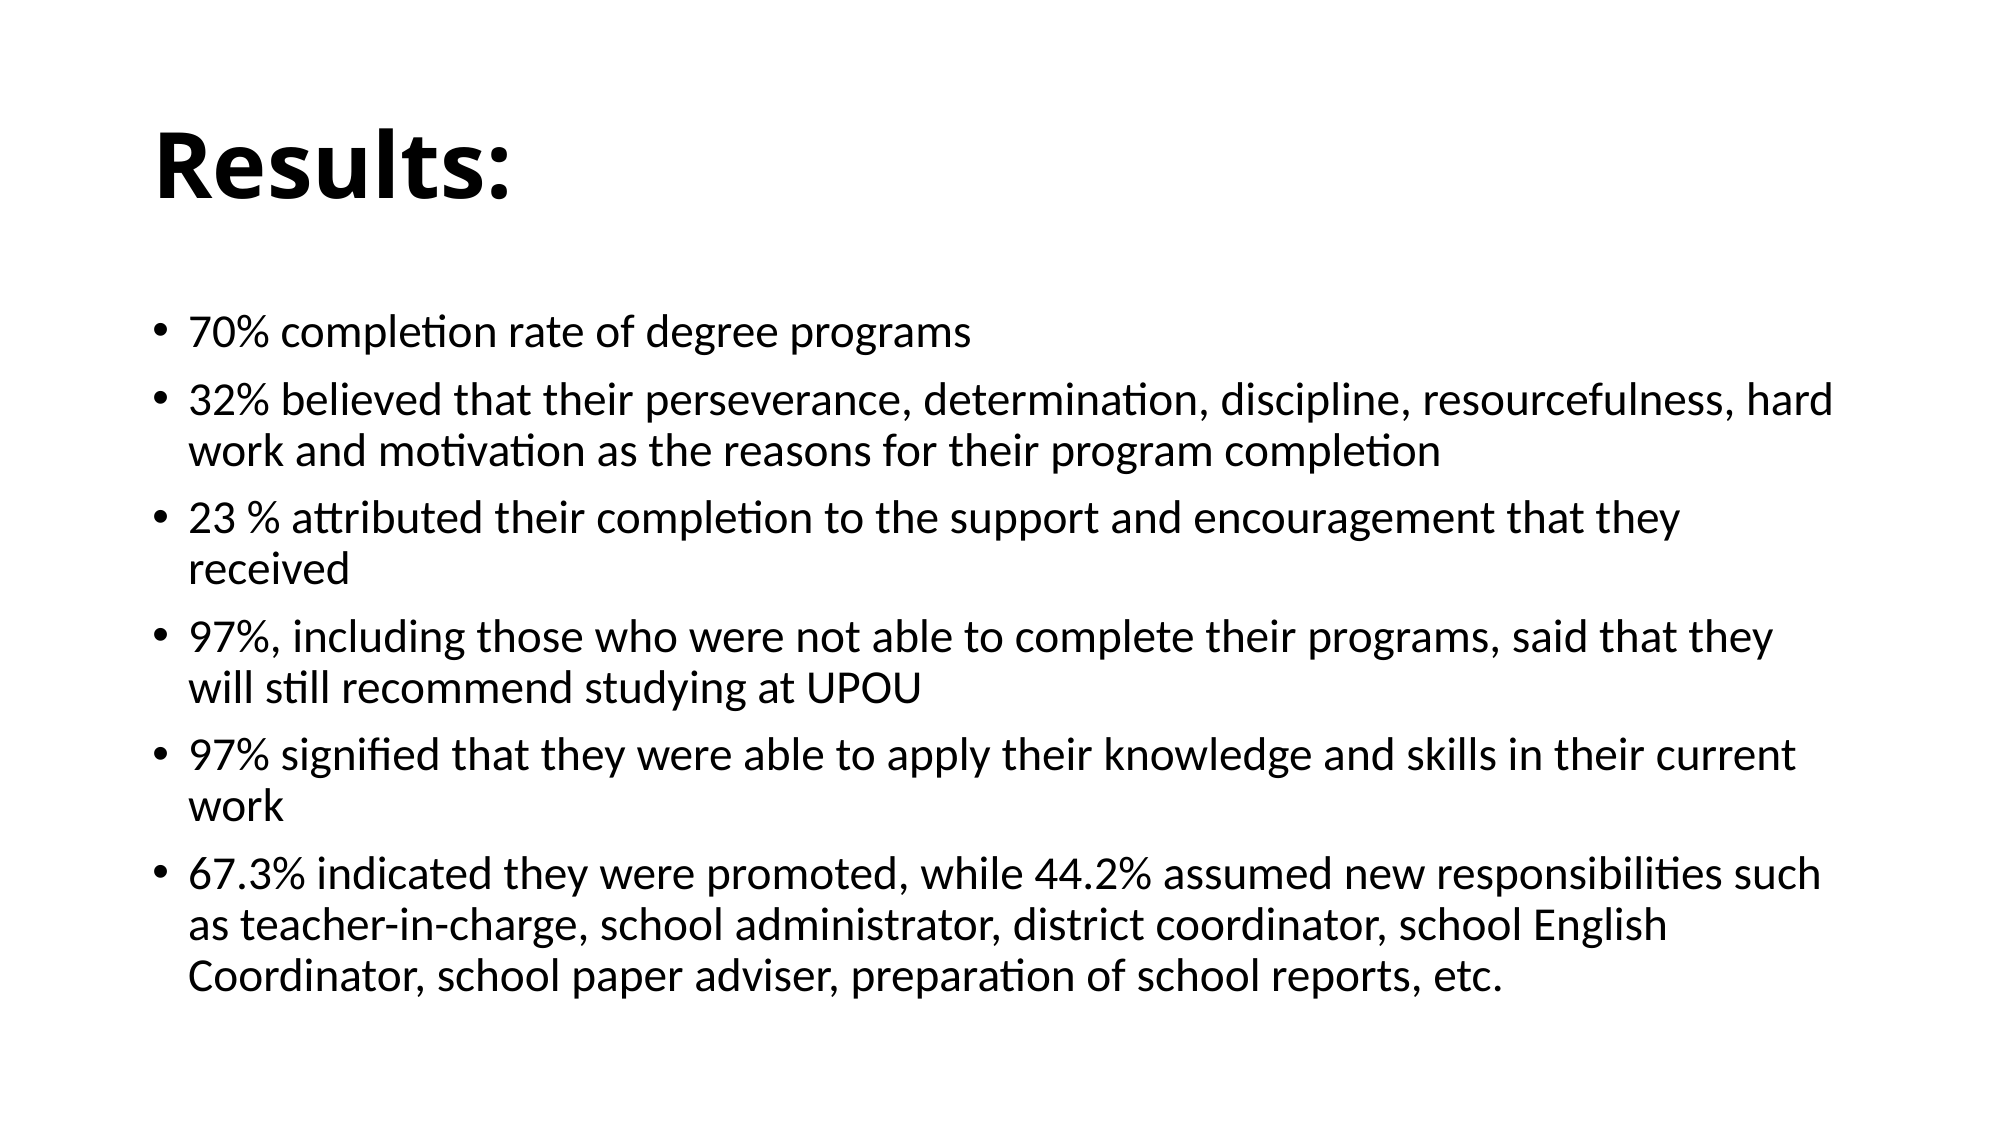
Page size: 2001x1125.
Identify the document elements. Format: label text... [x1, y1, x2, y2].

title Results: [137, 59, 1863, 278]
list 70% completion rate of degree programs 32% believed that their perseverance, determination, discipline, resourcefulness, hard work and motivation as the reasons for their program completion 23 % attributed their completion to the support and encouragement that they received 97%, including those who were not able to complete their programs, said that they will still recommend studying at UPOU 97% signified that they were able to apply their knowledge and skills in their current work 67.3% indicated they were promoted, while 44.2% assumed new responsibilities such as teacher-in-charge, school administrator, district coordinator, school English Coordinator, school paper adviser, preparation of school reports, etc. [137, 299, 1863, 1014]
